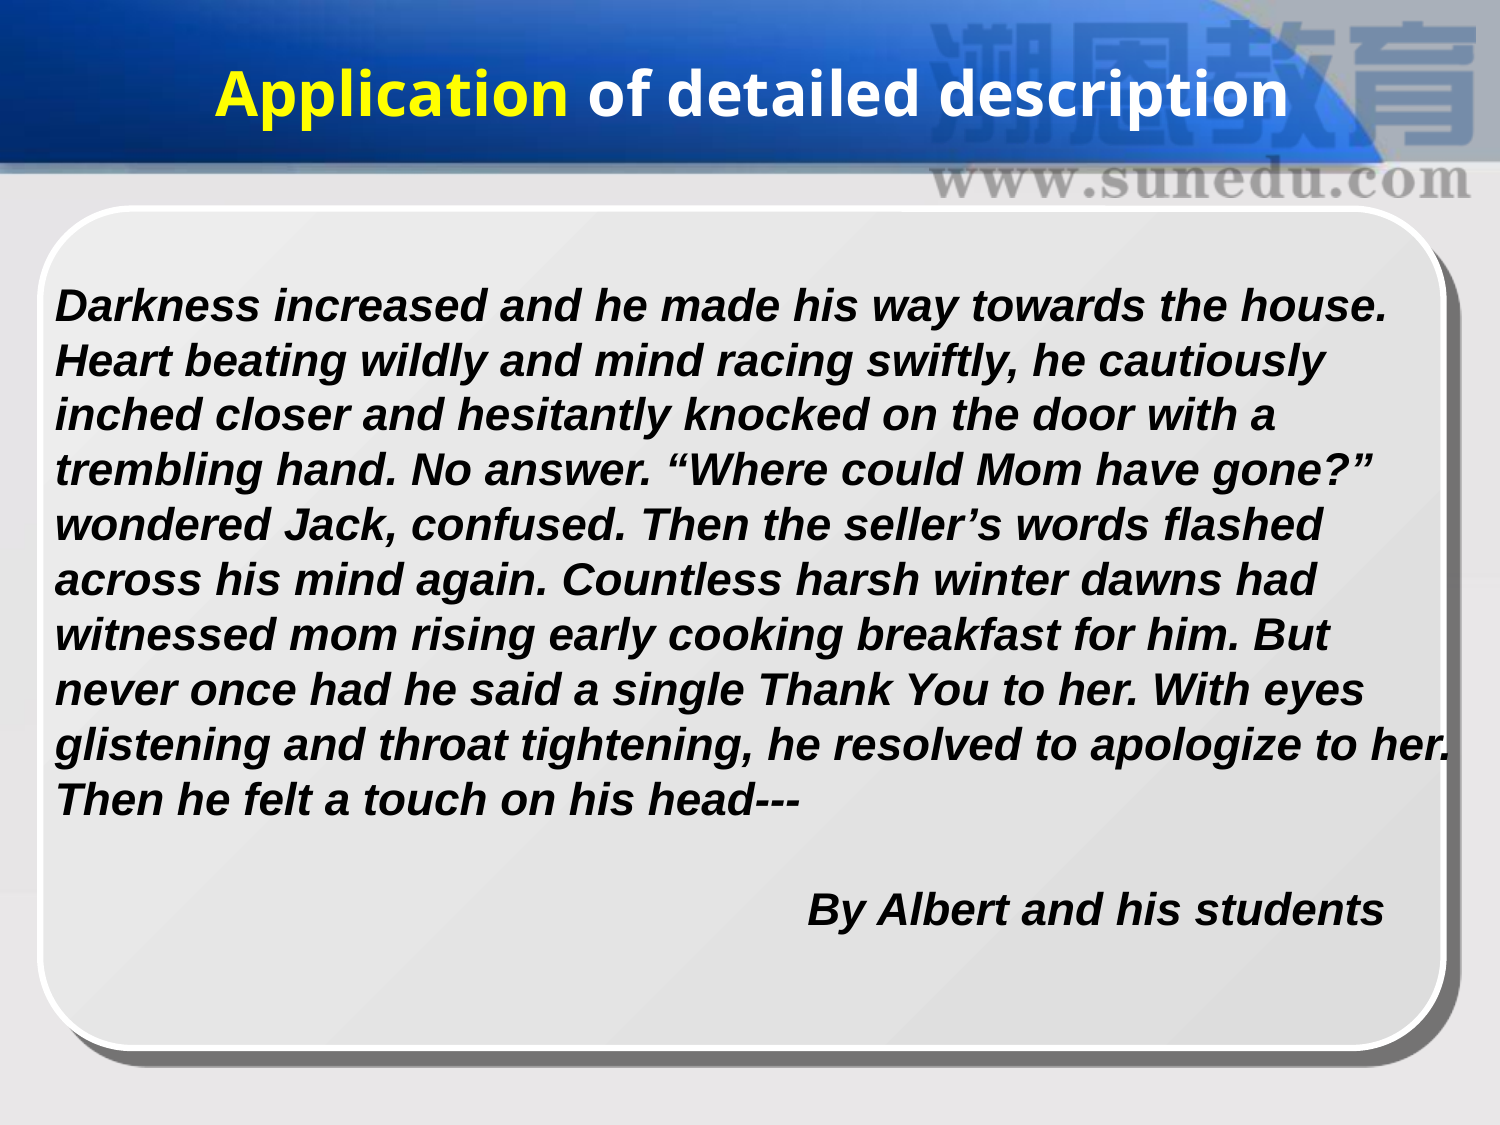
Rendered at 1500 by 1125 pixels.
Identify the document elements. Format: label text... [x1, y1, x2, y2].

picture [0, 0, 1500, 1125]
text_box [40, 208, 1500, 1090]
text_box Application of detailed description [143, 46, 1363, 137]
